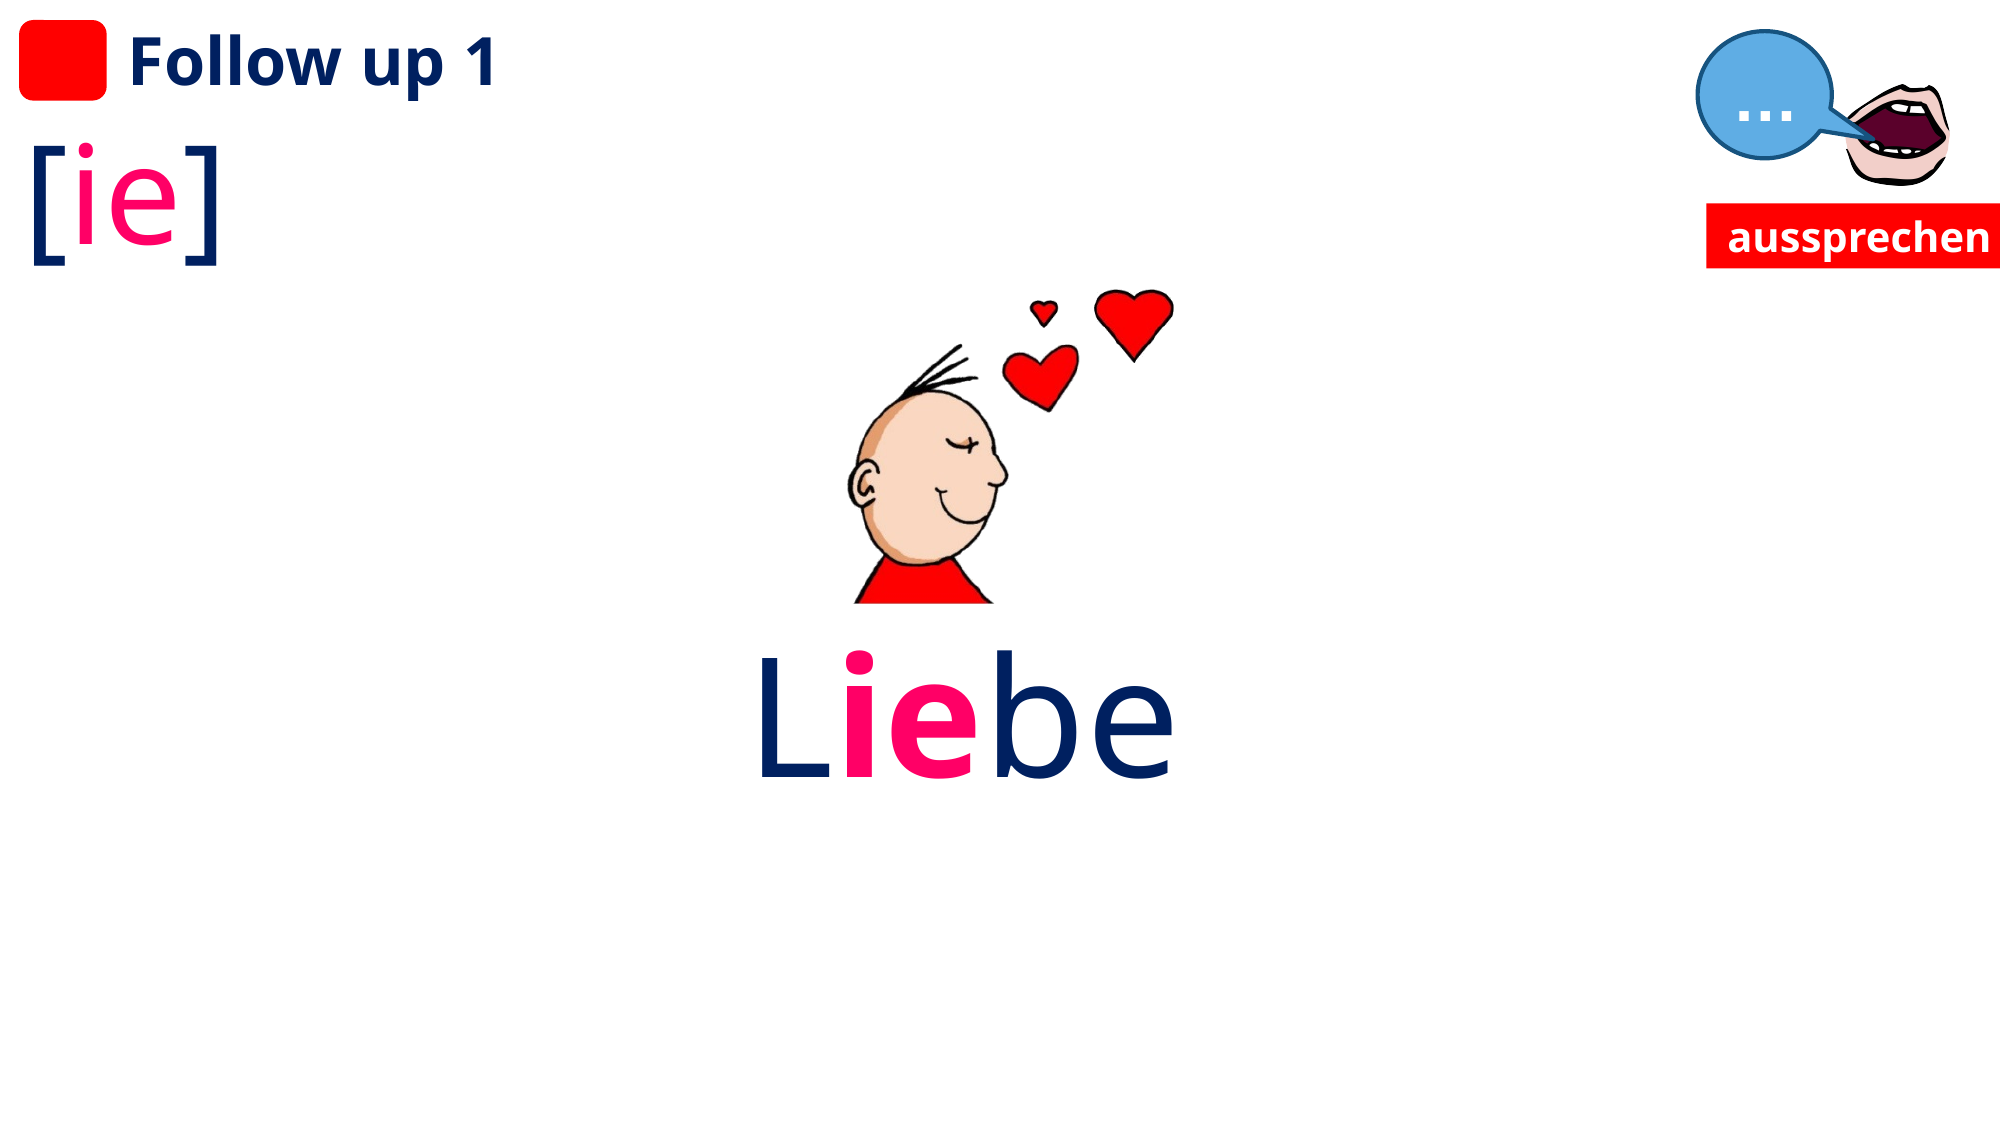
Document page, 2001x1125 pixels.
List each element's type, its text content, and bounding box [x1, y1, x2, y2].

text_box Liebe [731, 603, 1195, 819]
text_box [1697, 30, 1951, 186]
title aussprechen [1727, 198, 2000, 280]
text_box [1706, 203, 1727, 269]
picture [826, 289, 1174, 605]
text_box Follow up 1 [127, 21, 599, 99]
text_box [20, 21, 106, 99]
text_box [ie] [0, 99, 870, 280]
